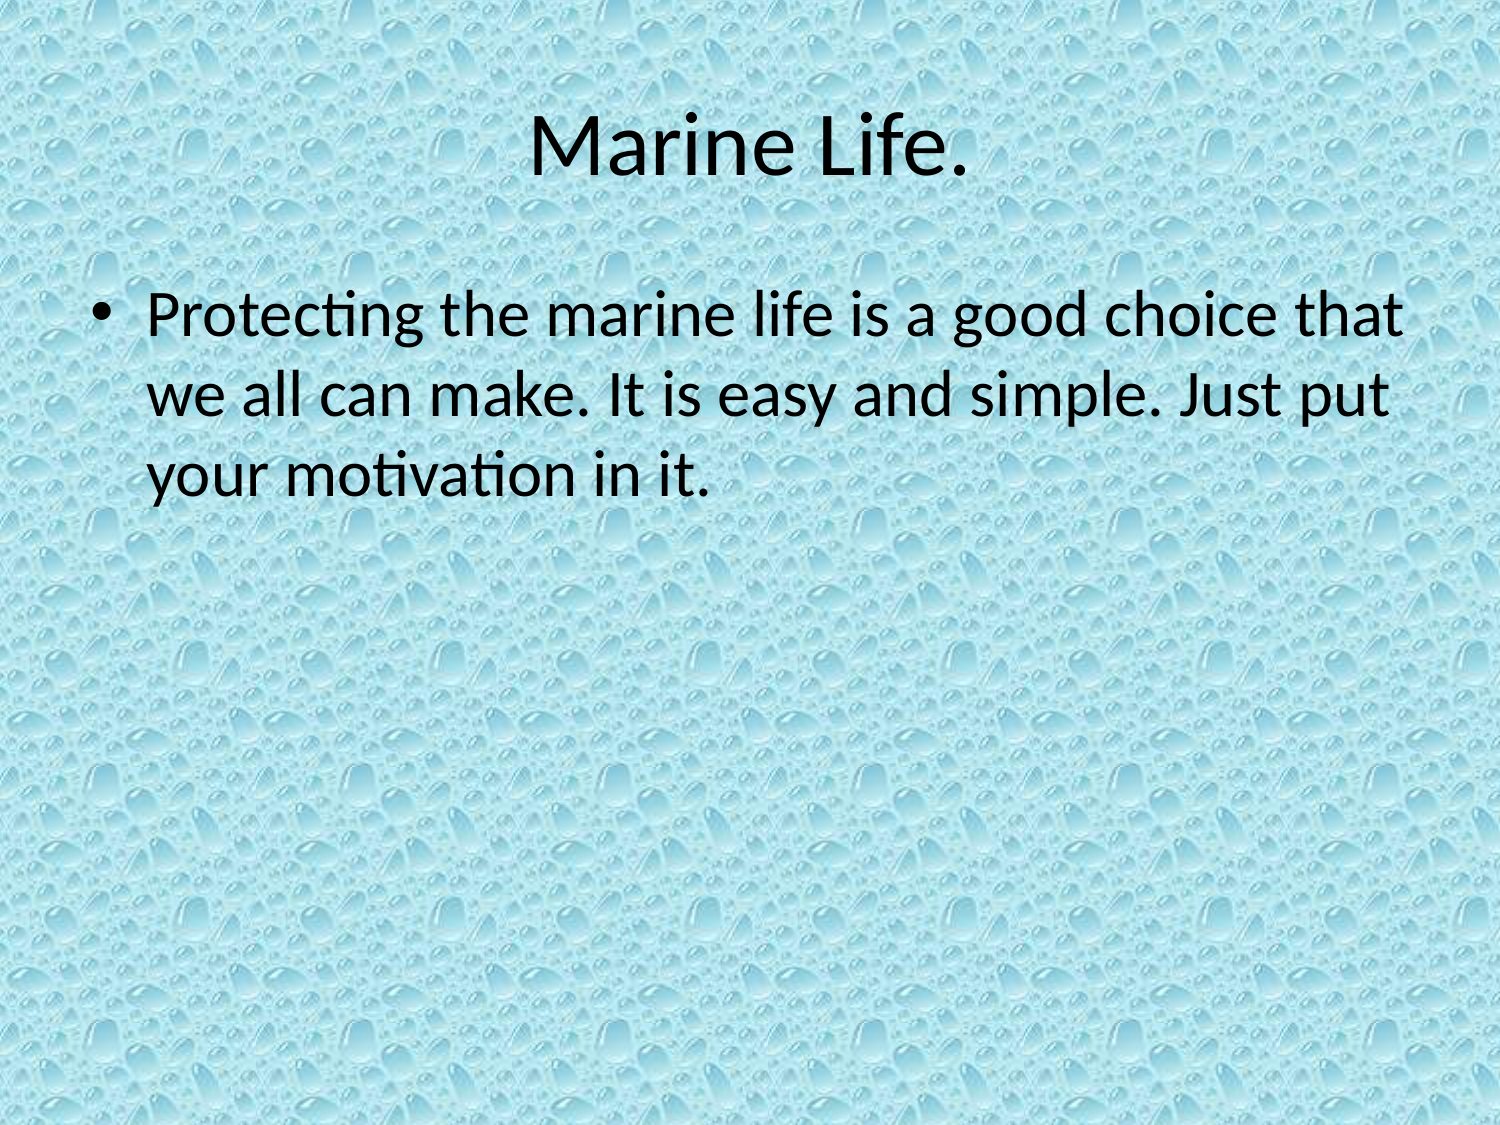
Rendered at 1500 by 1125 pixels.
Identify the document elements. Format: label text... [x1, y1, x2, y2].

picture [0, 0, 1500, 1125]
title Marine Life. [75, 45, 1425, 233]
list Protecting the marine life is a good choice that we all can make. It is easy and simple. Just put your motivation in it. [75, 262, 1425, 1005]
